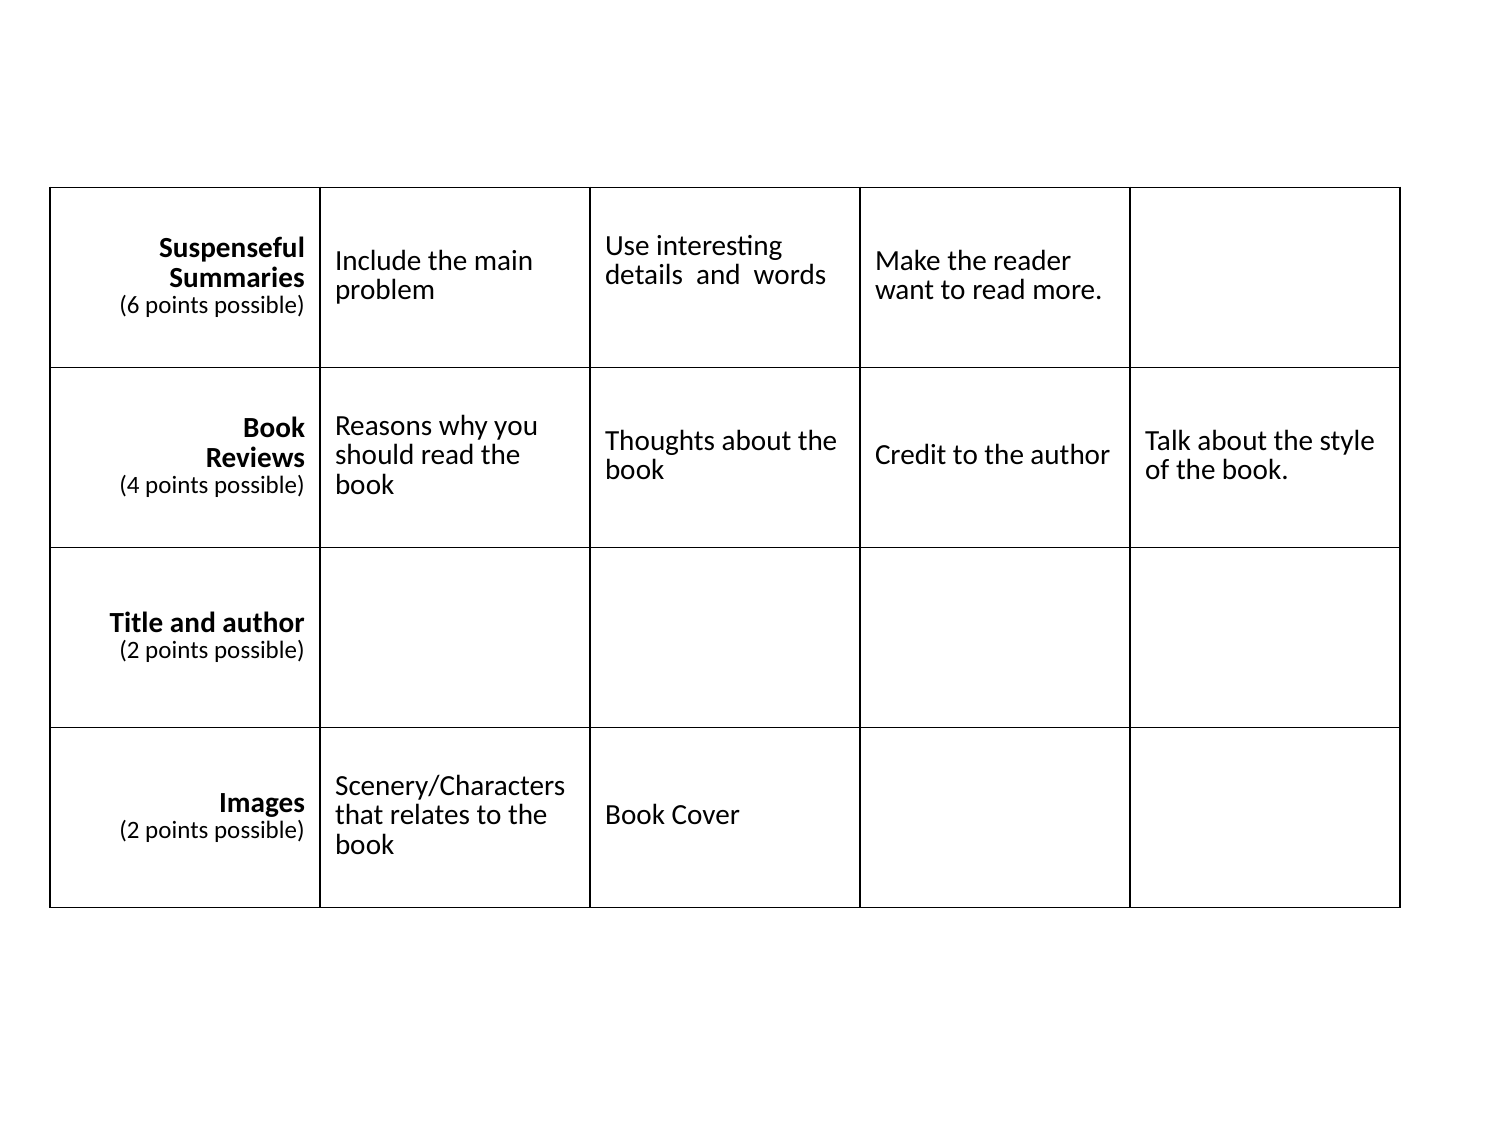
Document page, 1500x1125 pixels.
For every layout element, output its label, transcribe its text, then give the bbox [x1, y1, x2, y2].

table_header Include the main problem [321, 188, 589, 367]
table_cell Credit to the author [861, 368, 1129, 547]
table_cell [321, 548, 589, 727]
table_header Make the reader want to read more. [861, 188, 1129, 367]
table_cell Book Reviews (4 points possible) [51, 368, 319, 547]
table_cell Images (2 points possible) [51, 728, 319, 907]
table_cell Scenery/Characters that relates to the book [321, 728, 589, 907]
table_cell Reasons why you should read the book [321, 368, 589, 547]
table_cell [1131, 548, 1399, 727]
table_header [1131, 188, 1399, 367]
table_cell [861, 548, 1129, 727]
table_header Suspenseful Summaries (6 points possible) [51, 188, 319, 367]
table_cell Book Cover [591, 728, 859, 907]
table_cell [1131, 728, 1399, 907]
table_cell [591, 548, 859, 727]
table_cell [861, 728, 1129, 907]
table_header Use interesting details and words [591, 188, 859, 367]
table_cell Title and author (2 points possible) [51, 548, 319, 727]
table_cell Thoughts about the book [591, 368, 859, 547]
table_cell Talk about the style of the book. [1131, 368, 1399, 547]
